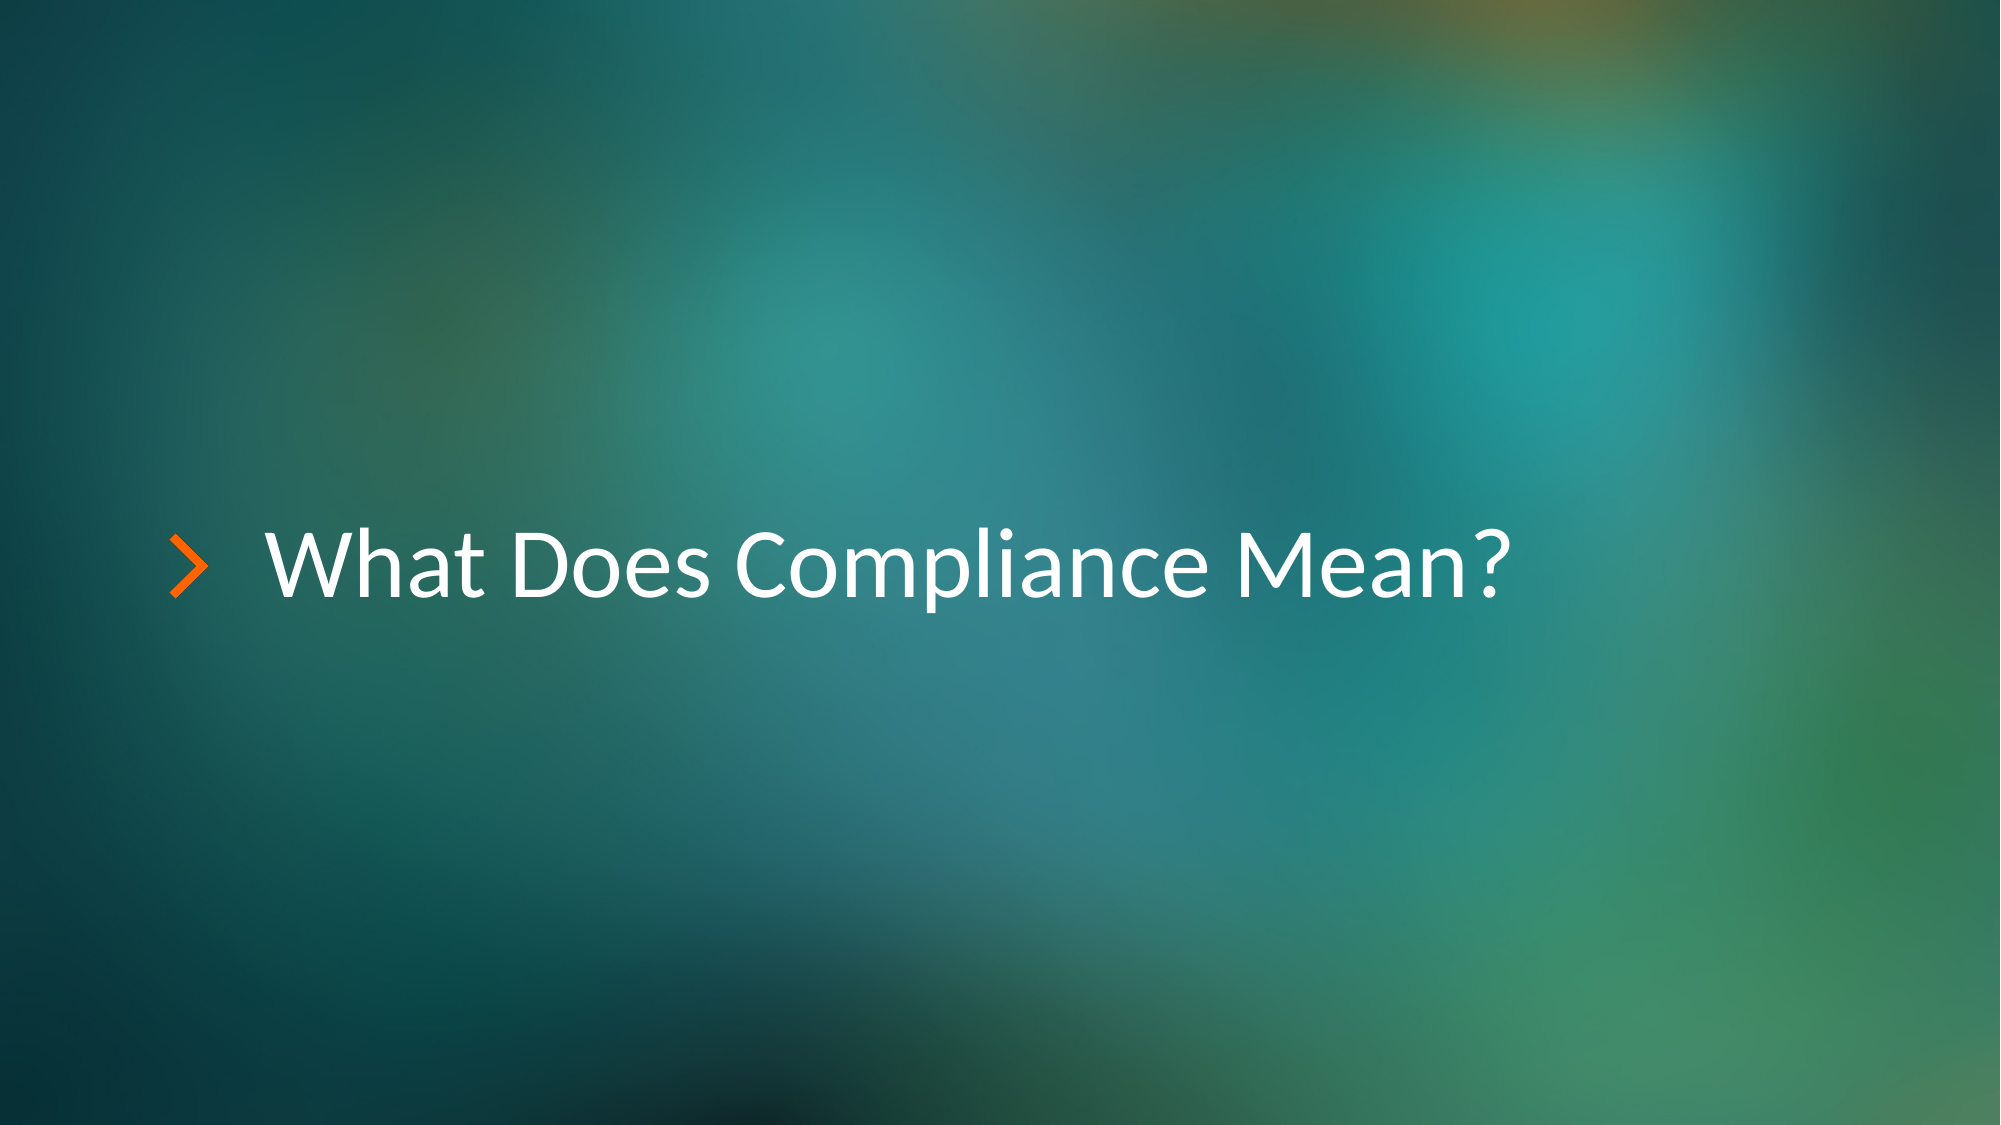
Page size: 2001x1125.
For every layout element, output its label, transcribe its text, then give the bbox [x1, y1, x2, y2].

title What Does Compliance Mean? [265, 511, 1888, 621]
picture [0, 0, 2000, 1125]
